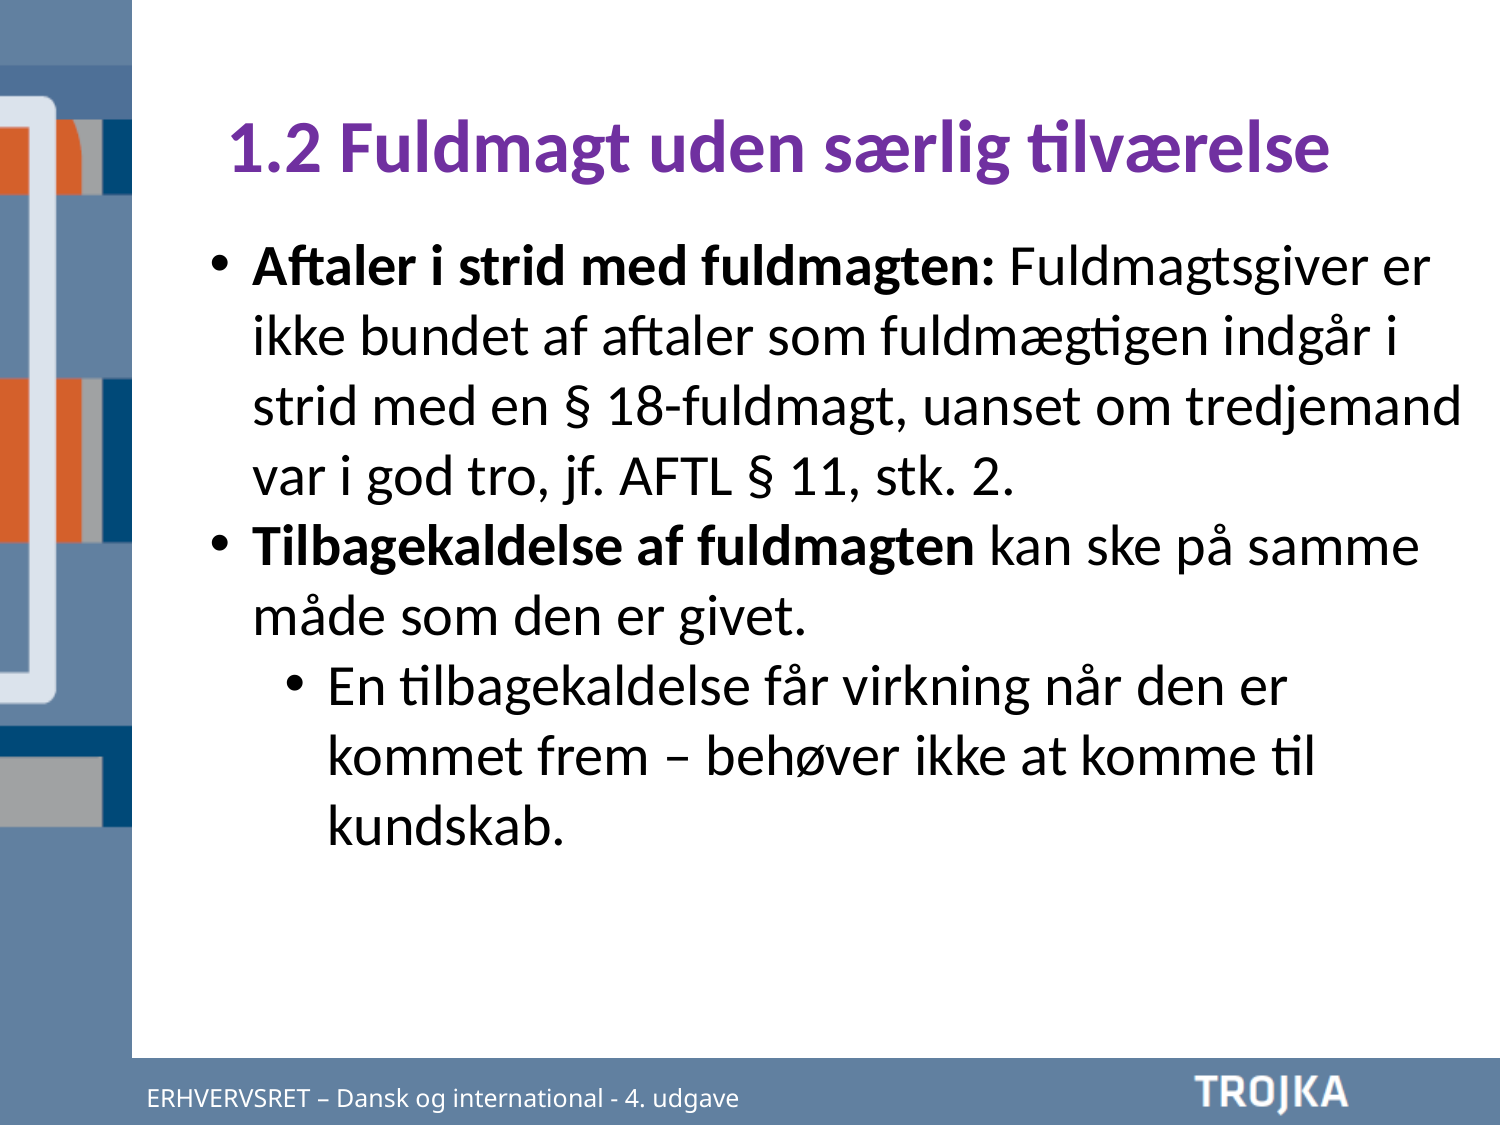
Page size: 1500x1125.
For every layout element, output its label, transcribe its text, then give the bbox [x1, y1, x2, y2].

text_box Aftaler i strid med fuldmagten: Fuldmagtsgiver er ikke bundet af aftaler som fuldmægtigen indgår i strid med en § 18-fuldmagt, uanset om tredjemand var i god tro, jf. AFTL § 11, stk. 2. Tilbagekaldelse af fuldmagten kan ske på samme måde som den er givet. En tilbagekaldelse får virkning når den er kommet frem – behøver ikke at komme til kundskab. [194, 219, 1500, 935]
text_box 1.2 Fuldmagt uden særlig tilværelse [59, 0, 1500, 195]
picture [0, 0, 1500, 1125]
